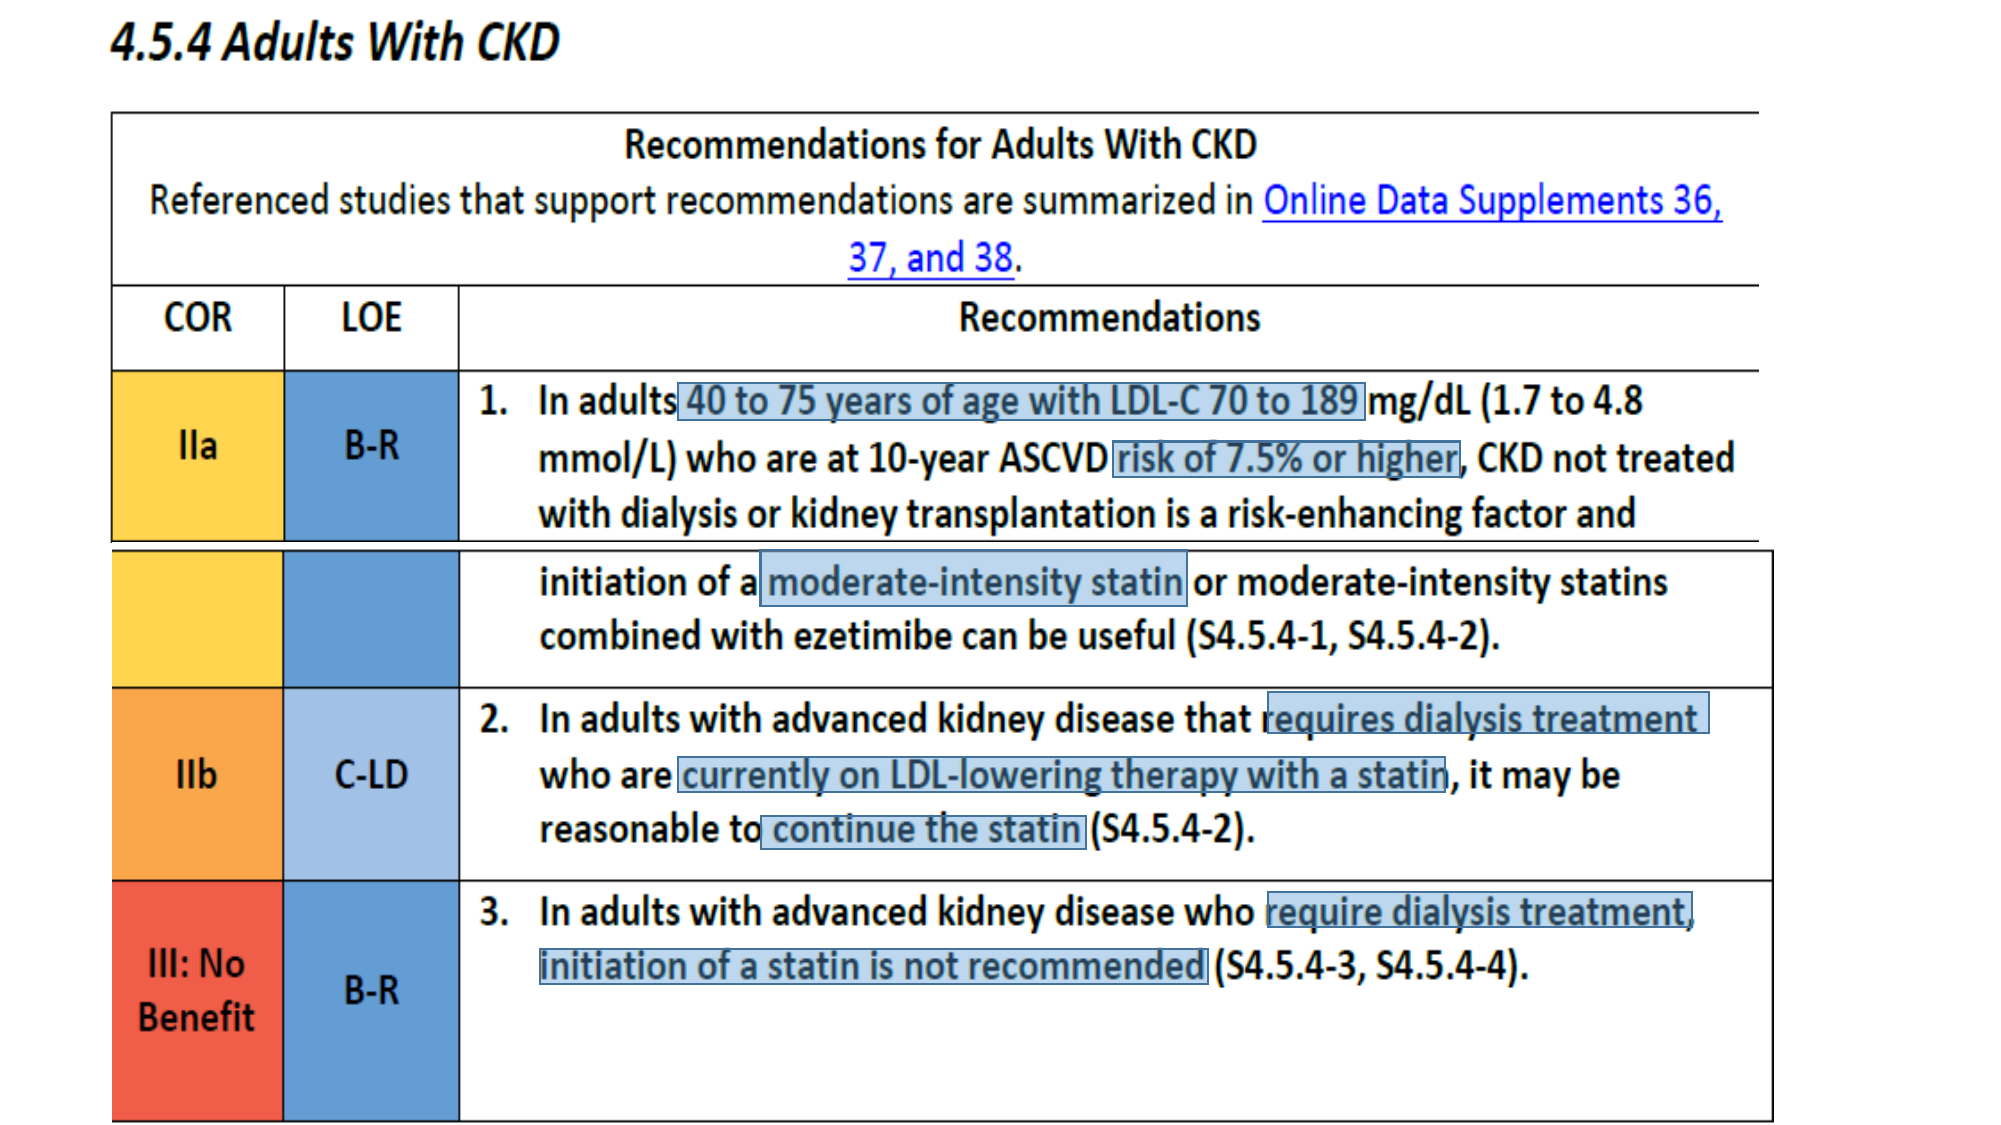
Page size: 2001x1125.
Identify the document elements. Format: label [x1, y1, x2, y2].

list [97, 12, 1759, 543]
picture [112, 542, 1774, 1125]
